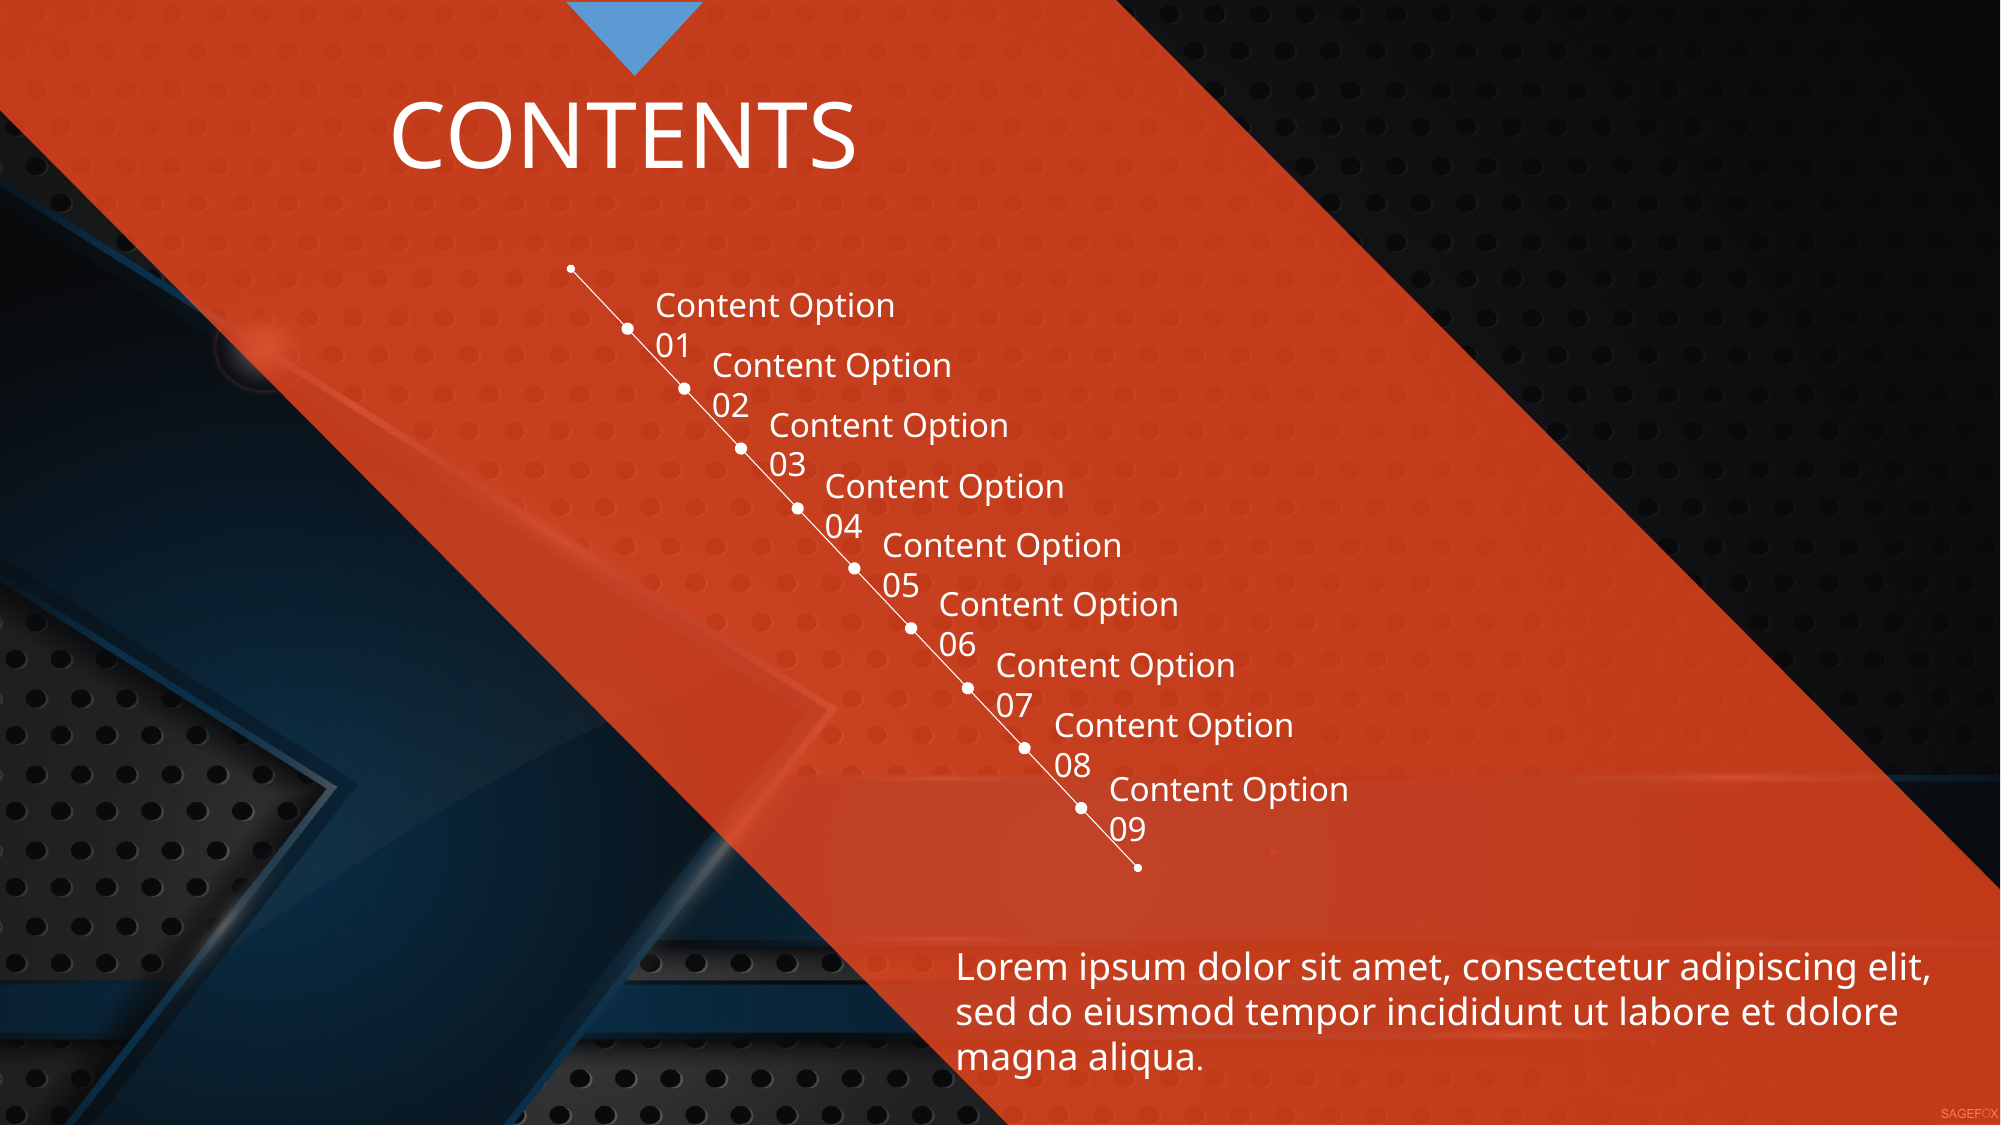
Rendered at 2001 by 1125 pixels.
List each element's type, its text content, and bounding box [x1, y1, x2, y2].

text_box Content Option 03 [753, 396, 1054, 491]
text_box Content Option 01 [640, 277, 941, 372]
text_box CONTENTS [324, 69, 924, 194]
text_box [563, 0, 706, 78]
text_box Content Option 05 [867, 517, 1168, 612]
text_box Content Option 09 [1093, 761, 1394, 856]
text_box [967, 1085, 2000, 1125]
text_box Lorem ipsum dolor sit amet, consectetur adipiscing elit, sed do eiusmod tempor incididunt ut labore et dolore magna aliqua. [940, 935, 2000, 1085]
text_box Content Option 07 [980, 636, 1281, 732]
text_box Content Option 02 [697, 336, 998, 432]
text_box [0, 0, 2000, 1058]
text_box Content Option 04 [809, 458, 1110, 553]
text_box Content Option 08 [1038, 696, 1339, 792]
text_box Content Option 06 [924, 576, 1224, 671]
